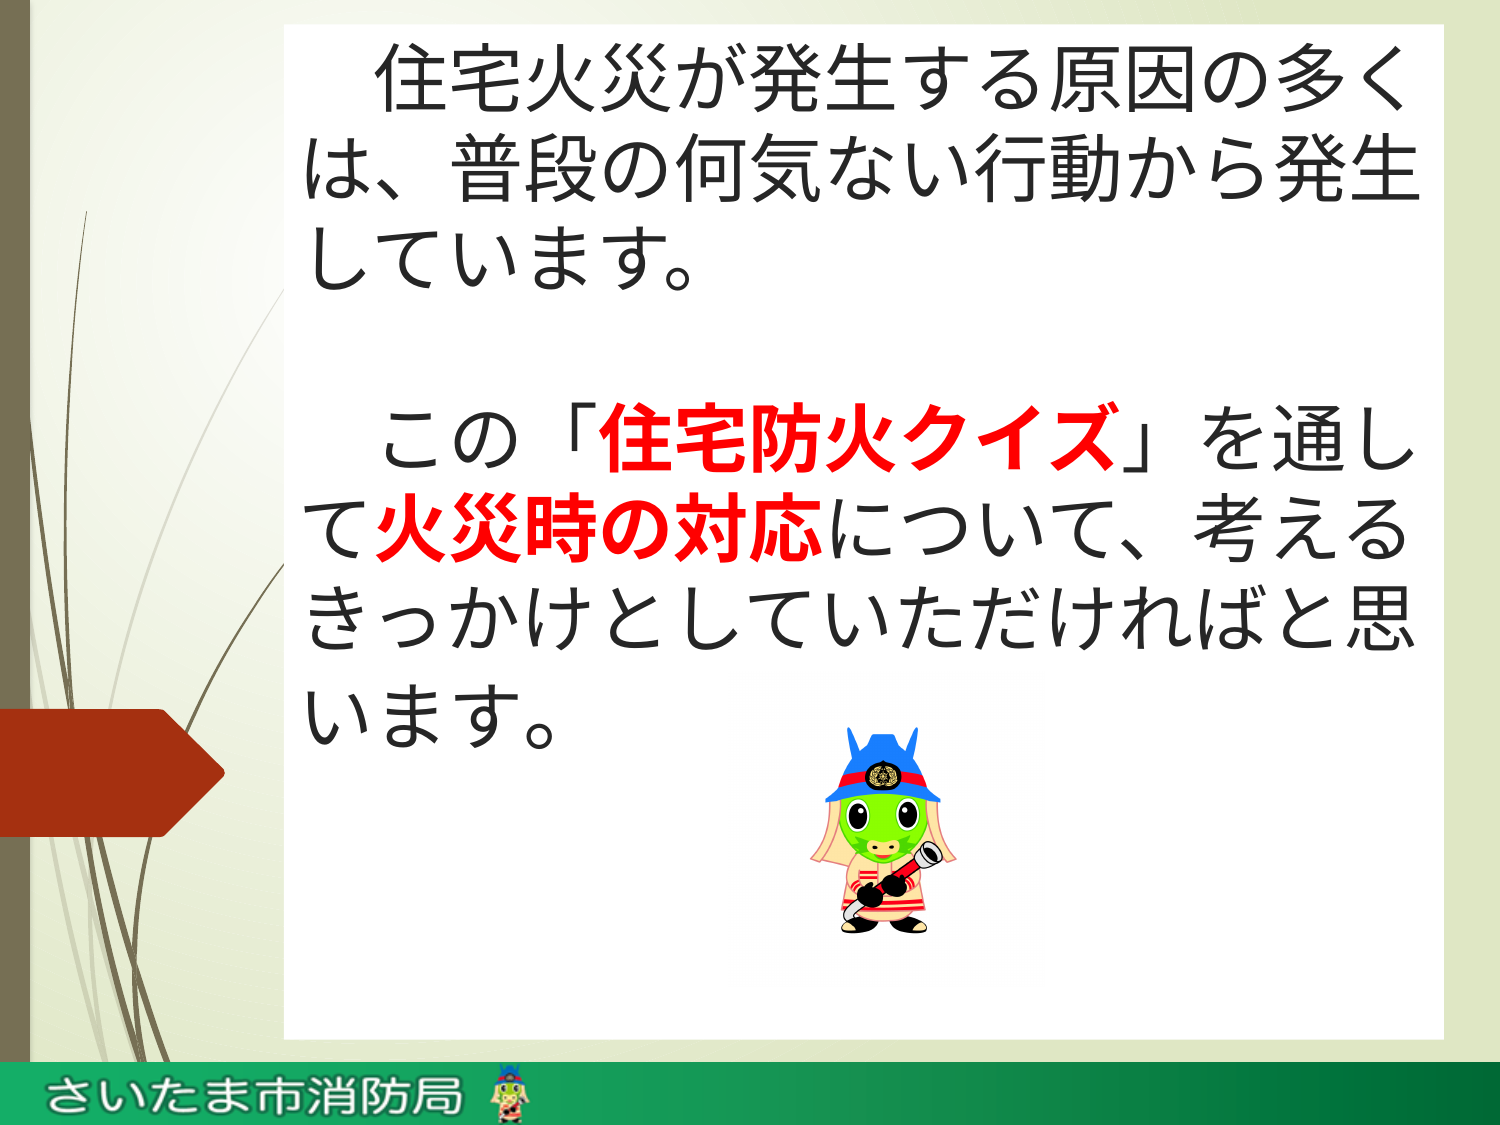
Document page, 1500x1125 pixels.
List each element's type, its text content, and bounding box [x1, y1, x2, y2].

picture [0, 1062, 1500, 1125]
title 住宅火災が発生する原因の多くは、普段の何気ない行動から発生しています。 この「住宅防火クイズ」を通して火災時の対応について、考えるきっかけとしていただければと思います。 [283, 24, 1444, 1040]
picture [728, 671, 1045, 987]
